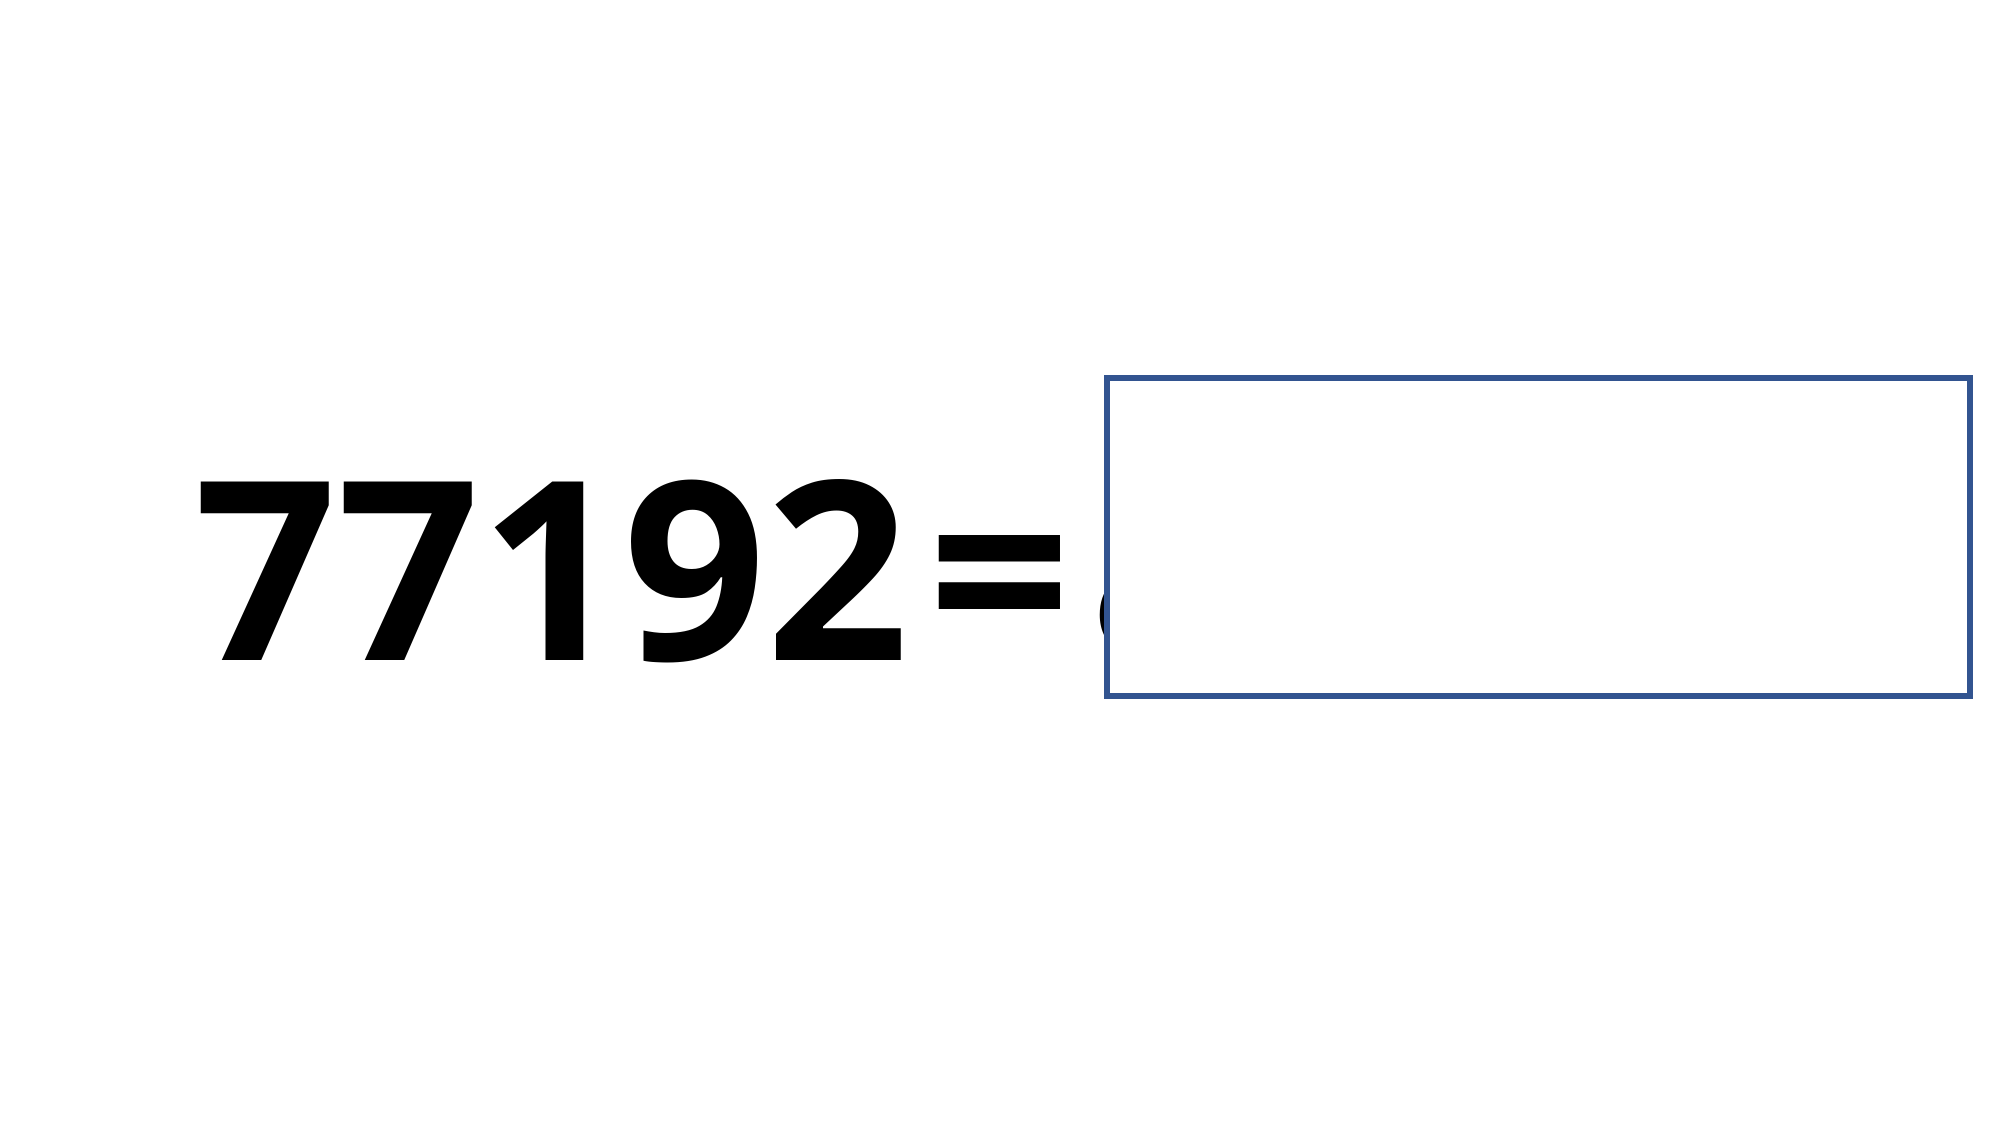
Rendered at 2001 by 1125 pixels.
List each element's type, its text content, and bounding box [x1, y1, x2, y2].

text_box [1106, 377, 1971, 697]
text_box 77192 = 80000 [179, 403, 1821, 719]
